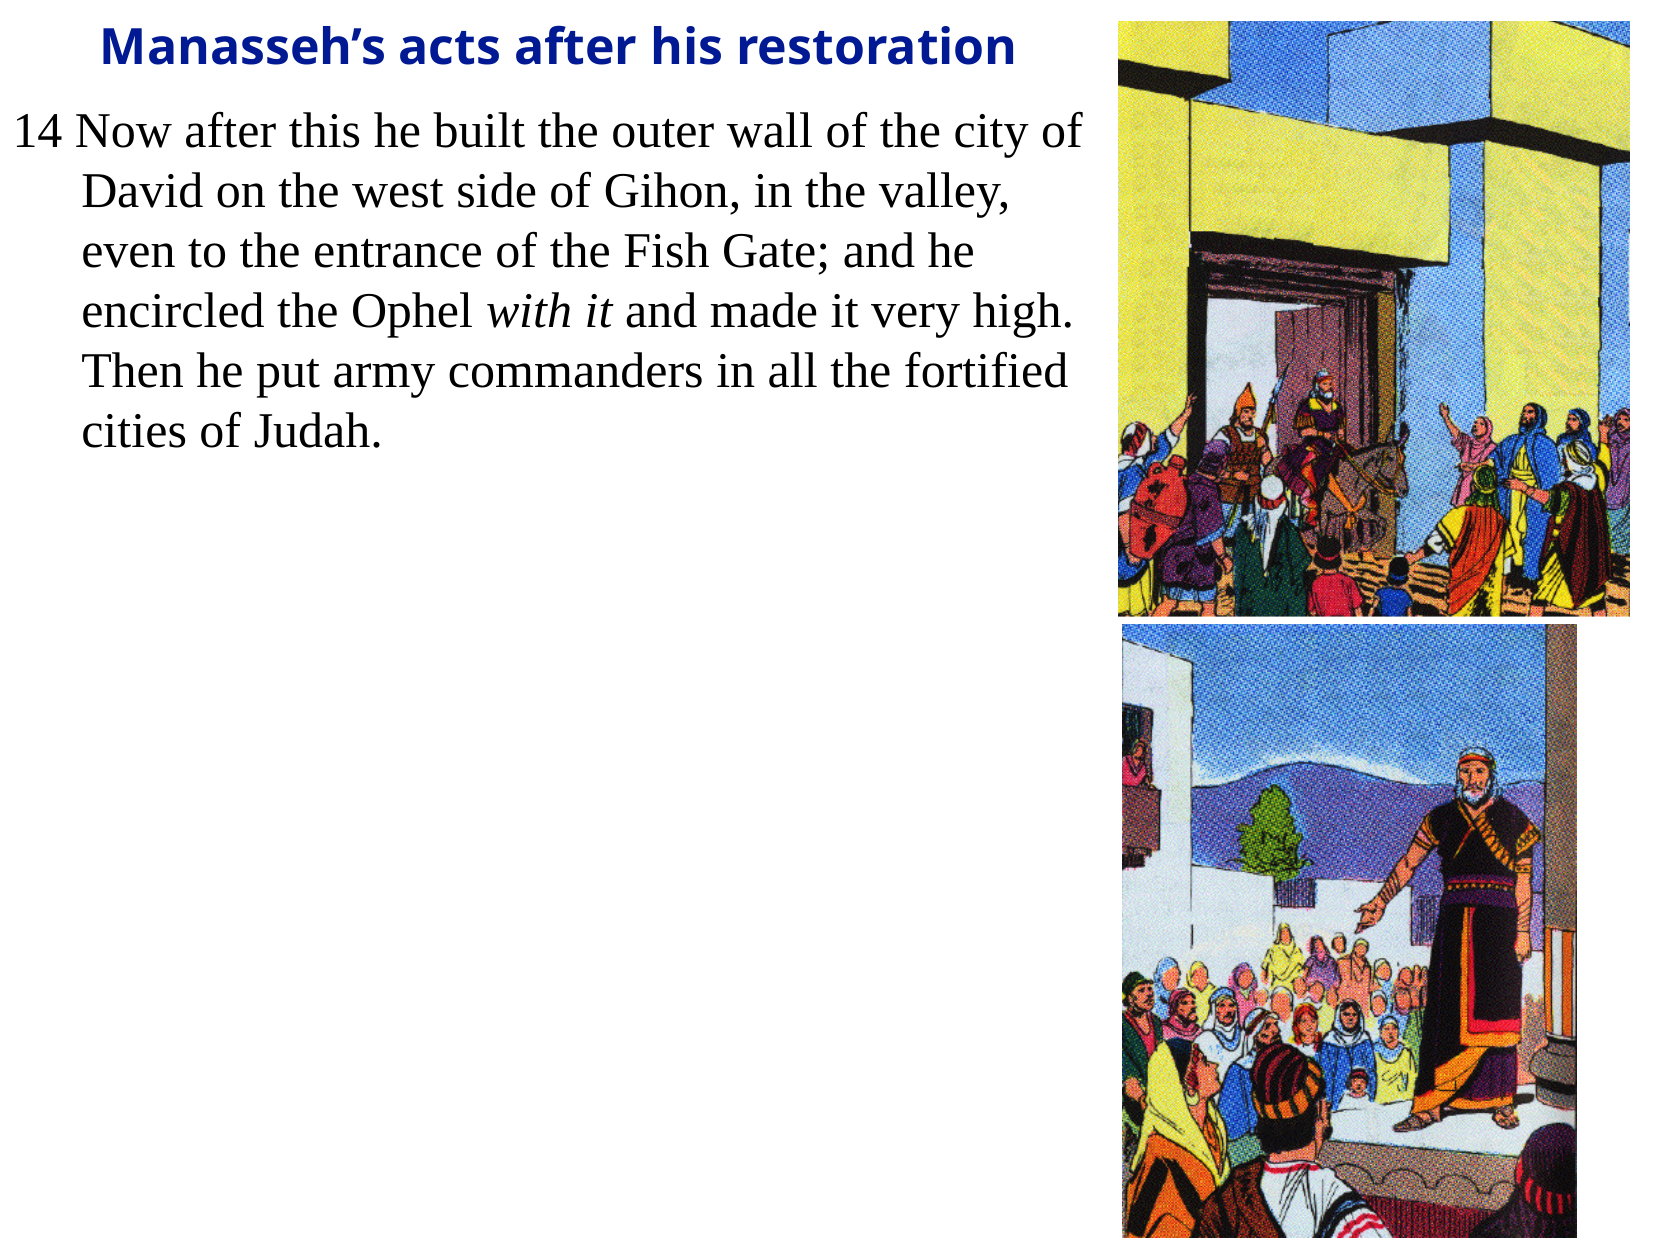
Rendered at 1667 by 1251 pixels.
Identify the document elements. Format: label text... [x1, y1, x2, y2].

picture [1122, 624, 1577, 1239]
text_box Manasseh’s acts after his restoration 14 Now after this he built the outer wall of the city of David on the west side of Gihon, in the valley, even to the entrance of the Fish Gate; and he encircled the Ophel with it and made it very high. Then he put army commanders in all the fortified cities of Judah. [6, 8, 1096, 464]
picture [1118, 21, 1630, 619]
